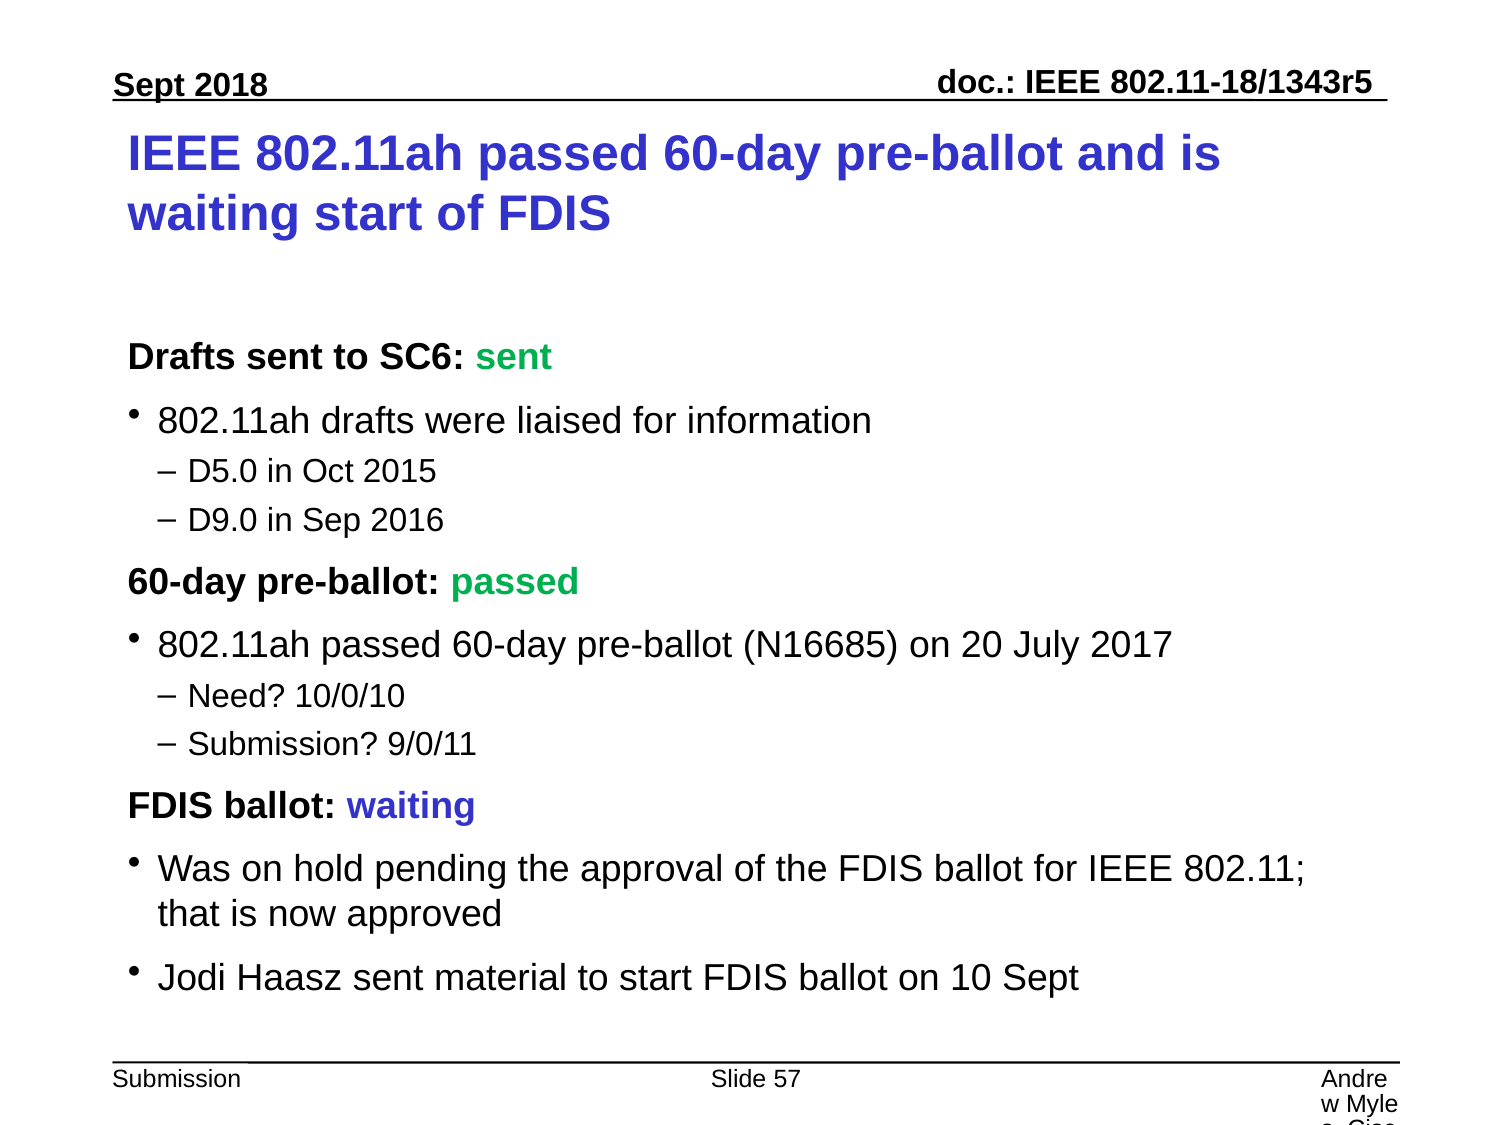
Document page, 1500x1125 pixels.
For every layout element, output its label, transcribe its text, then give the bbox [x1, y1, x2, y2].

slide_number Slide 57 [709, 1061, 803, 1093]
footer Andrew Myles, Cisco [1320, 1061, 1402, 1093]
title IEEE 802.11ah passed 60-day pre-ballot and is waiting start of FDIS [112, 112, 1388, 288]
list Drafts sent to SC6: sent 802.11ah drafts were liaised for information D5.0 in Oct 2015 D9.0 in Sep 2016 60-day pre-ballot: passed 802.11ah passed 60-day pre-ballot (N16685) on 20 July 2017 Need? 10/0/10 Submission? 9/0/11 FDIS ballot: waiting Was on hold pending the approval of the FDIS ballot for IEEE 802.11; that is now approved Jodi Haasz sent material to start FDIS ballot on 10 Sept [112, 324, 1388, 1000]
